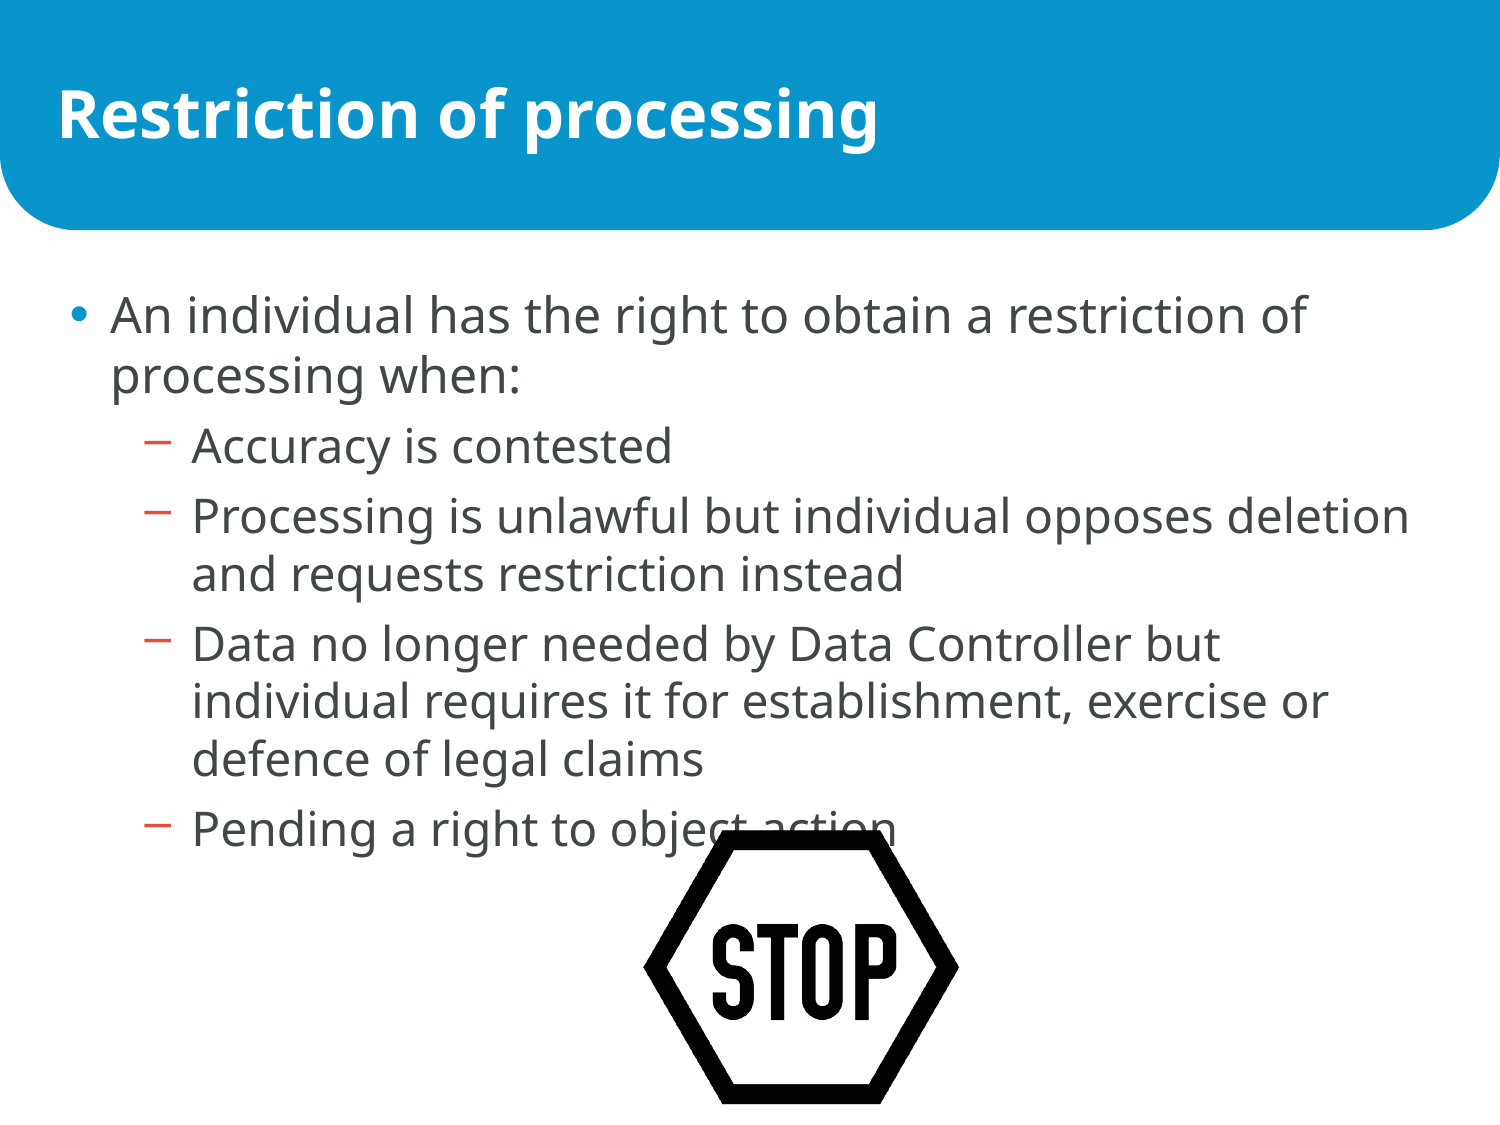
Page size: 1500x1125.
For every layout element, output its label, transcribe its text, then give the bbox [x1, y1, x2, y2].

list An individual has the right to obtain a restriction of processing when: Accuracy is contested Processing is unlawful but individual opposes deletion and requests restriction instead Data no longer needed by Data Controller but individual requires it for establishment, exercise or defence of legal claims Pending a right to object action [54, 275, 1457, 1085]
title Restriction of processing [41, 19, 1457, 204]
picture [643, 809, 959, 1125]
